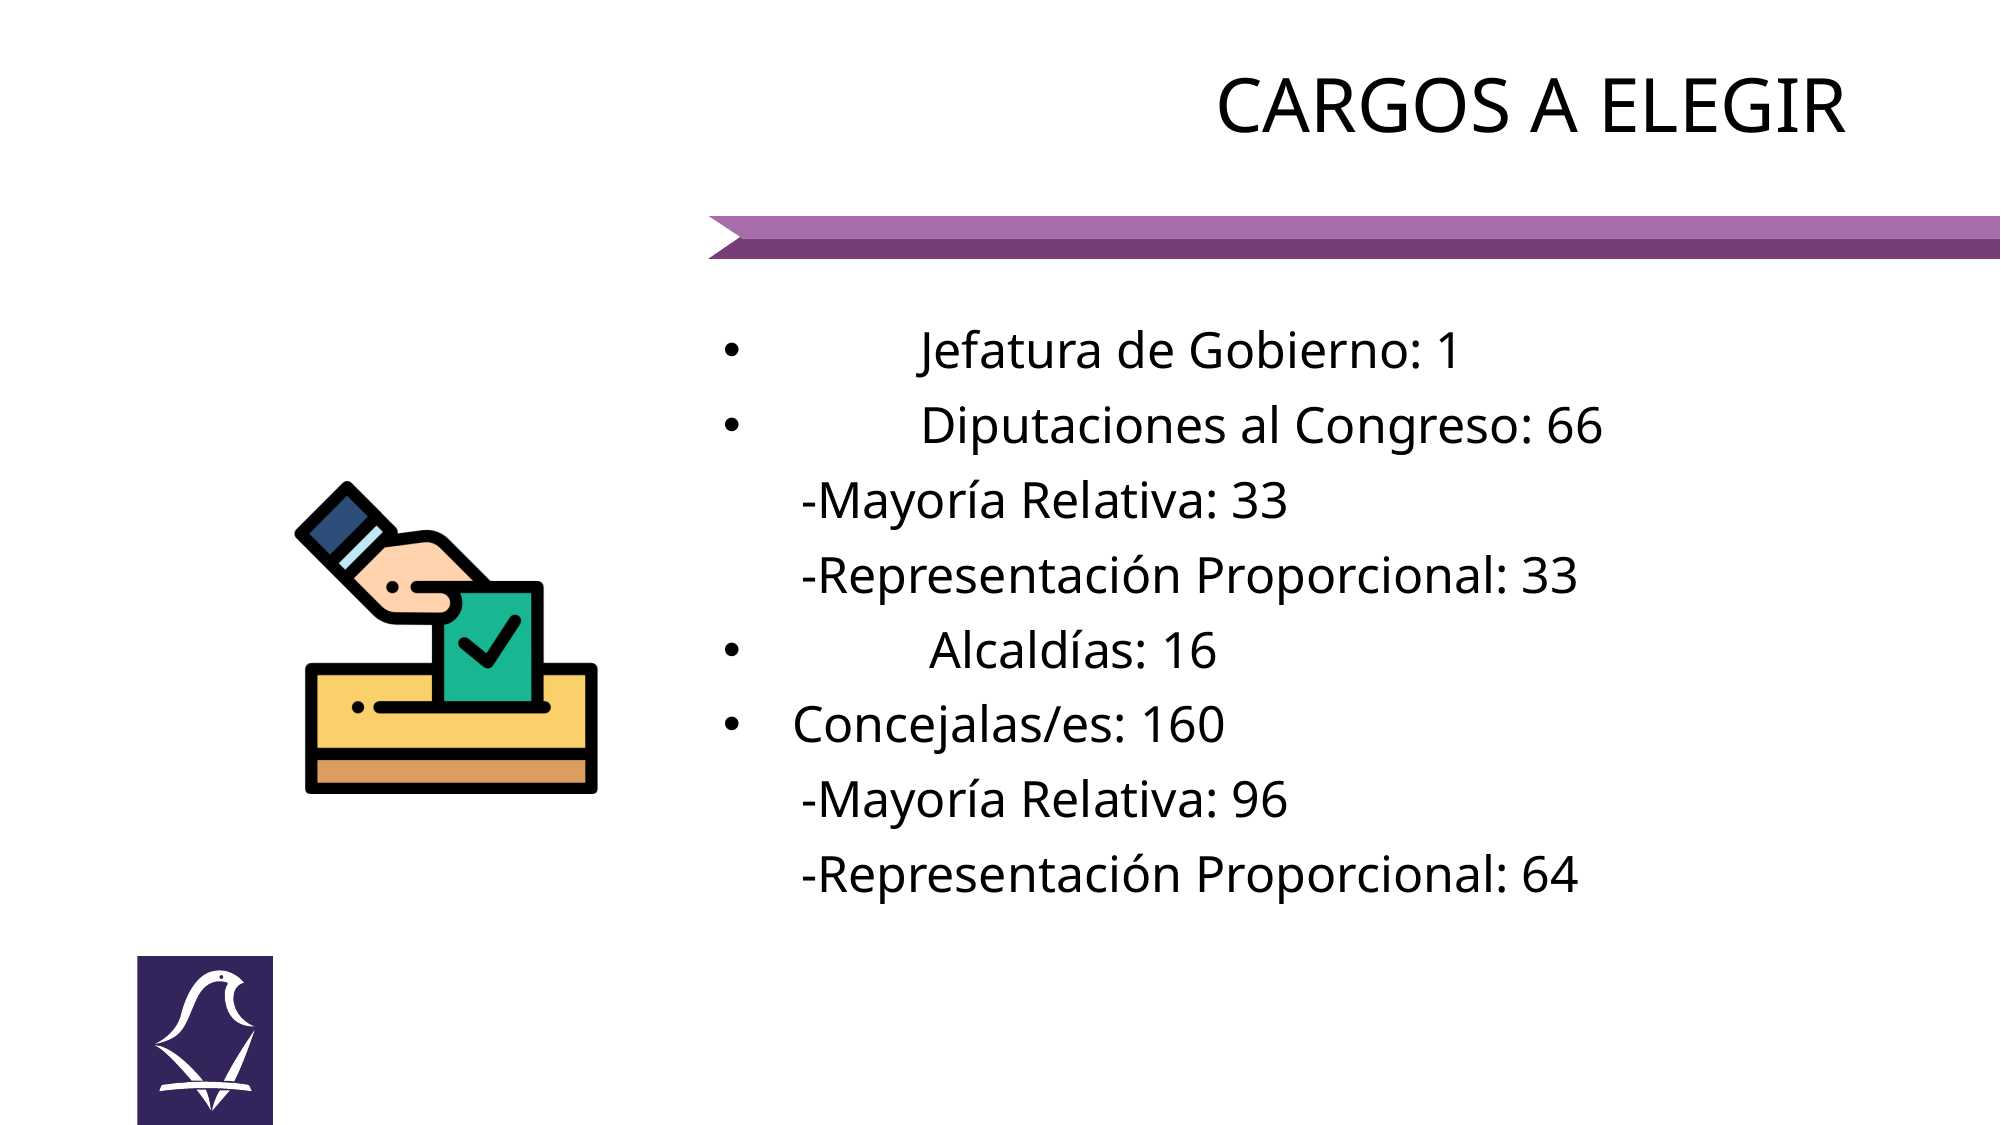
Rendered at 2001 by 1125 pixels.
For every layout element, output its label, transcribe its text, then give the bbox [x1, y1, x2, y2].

picture [289, 481, 602, 795]
title CARGOS A ELEGIR [137, 59, 1863, 278]
picture [708, 216, 2000, 259]
list Jefatura de Gobierno: 1 Diputaciones al Congreso: 66 -Mayoría Relativa: 33 -Representación Proporcional: 33 Alcaldías: 16 Concejalas/es: 160 -Mayoría Relativa: 96 -Representación Proporcional: 64 [708, 370, 1927, 986]
picture [137, 955, 273, 1125]
